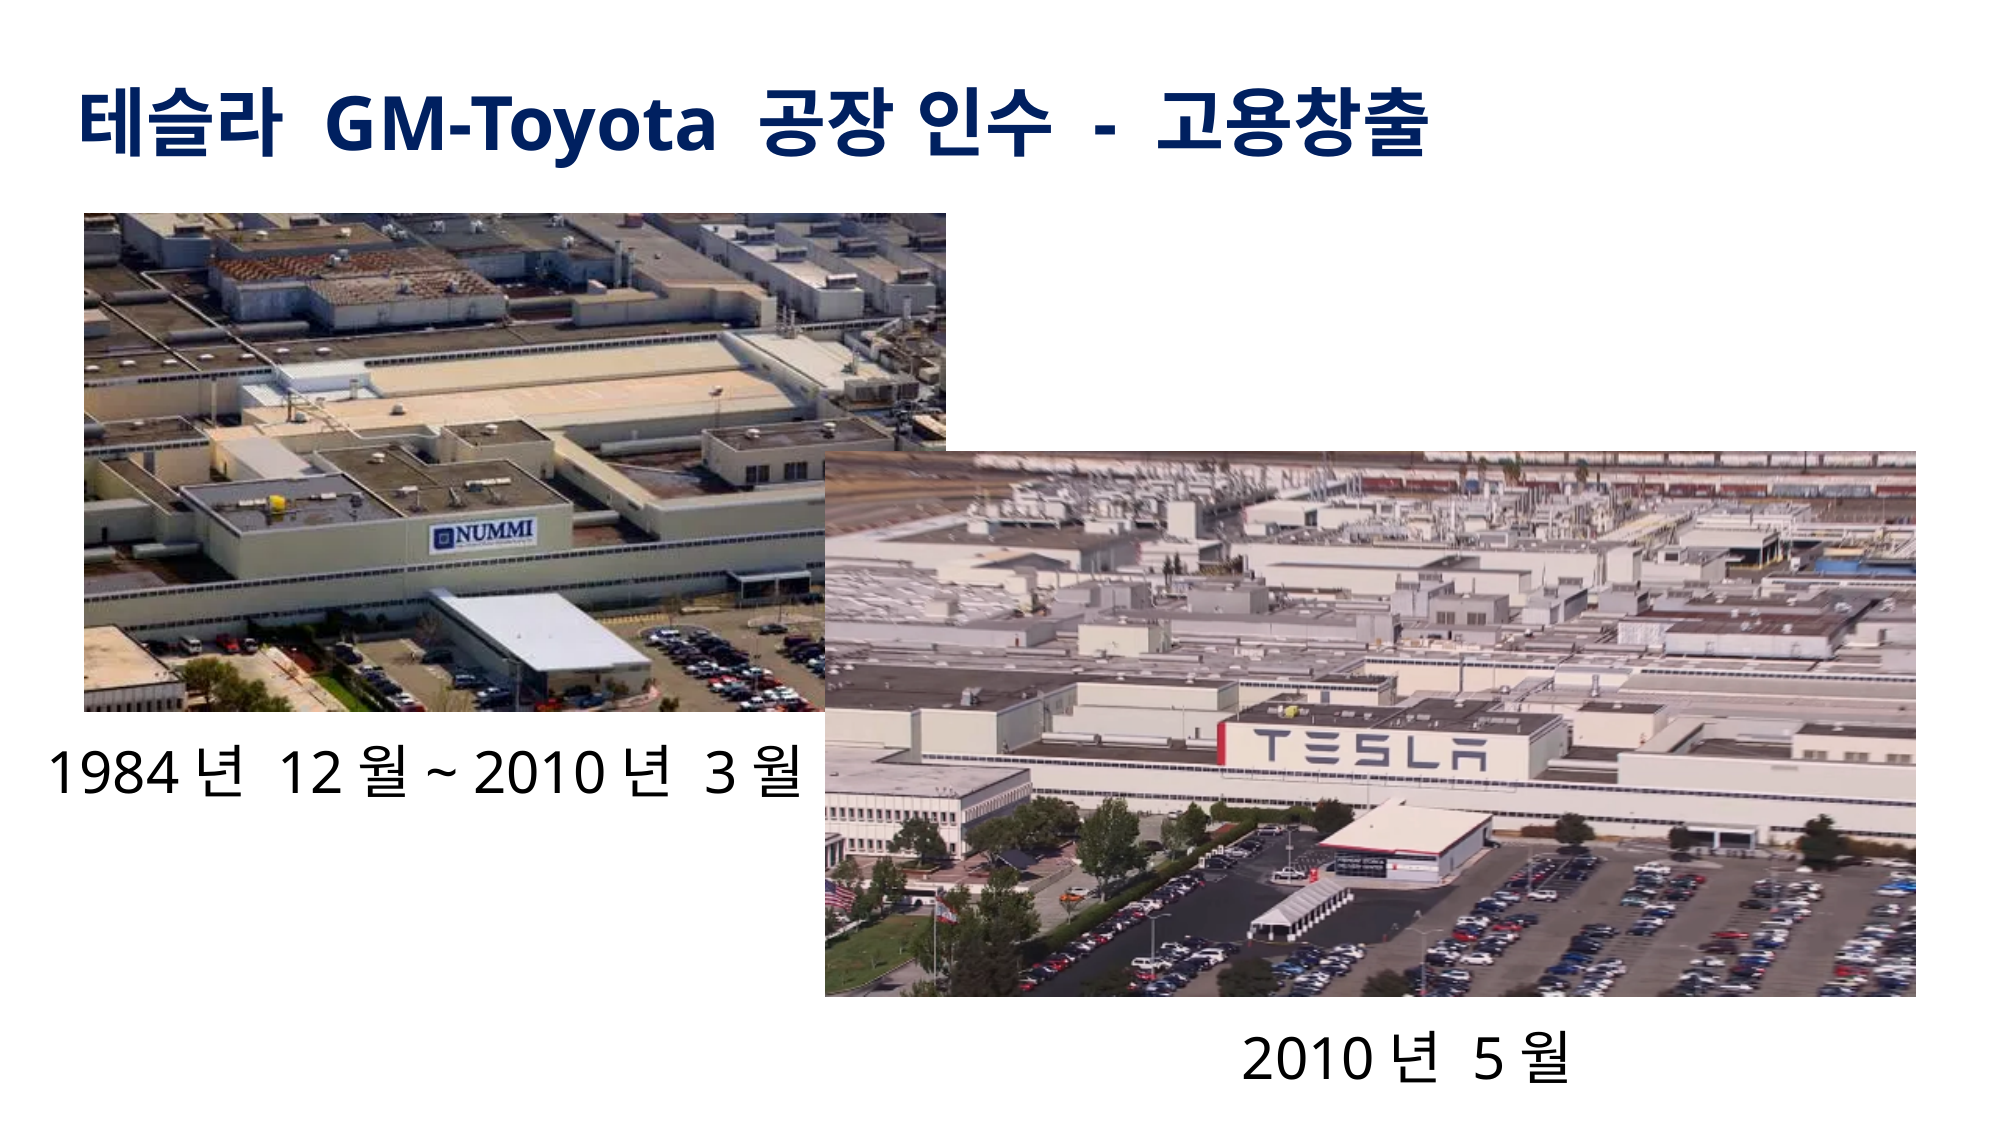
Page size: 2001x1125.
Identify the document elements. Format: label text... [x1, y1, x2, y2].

text_box 1984년 12월~ 2010년 3월 [31, 728, 820, 813]
text_box 2010년 5월 [1227, 1013, 1589, 1099]
text_box 테슬라 GM-Toyota 공장 인수 - 고용창출 [62, 68, 1977, 154]
picture [84, 212, 1916, 998]
